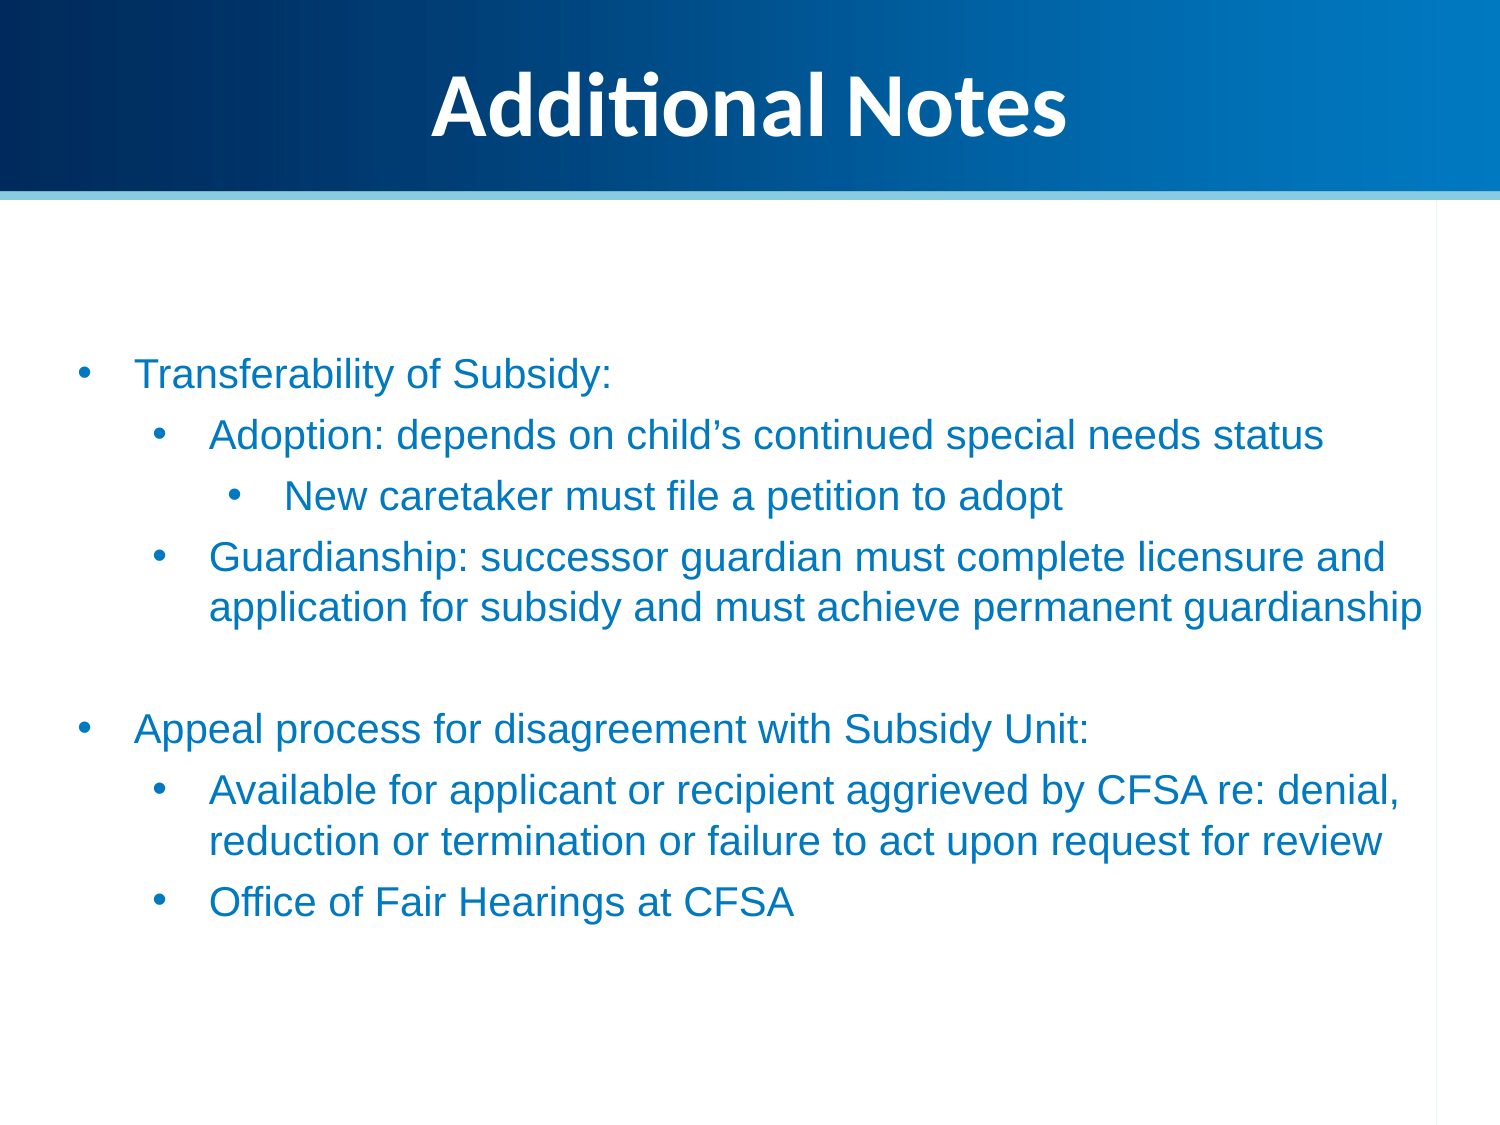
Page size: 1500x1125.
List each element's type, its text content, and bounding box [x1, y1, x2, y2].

text_box Transferability of Subsidy: Adoption: depends on child’s continued special needs status New caretaker must file a petition to adopt Guardianship: successor guardian must complete licensure and application for subsidy and must achieve permanent guardianship Appeal process for disagreement with Subsidy Unit: Available for applicant or recipient aggrieved by CFSA re: denial, reduction or termination or failure to act upon request for review Office of Fair Hearings at CFSA [62, 212, 1450, 1100]
picture [0, 0, 1500, 1125]
